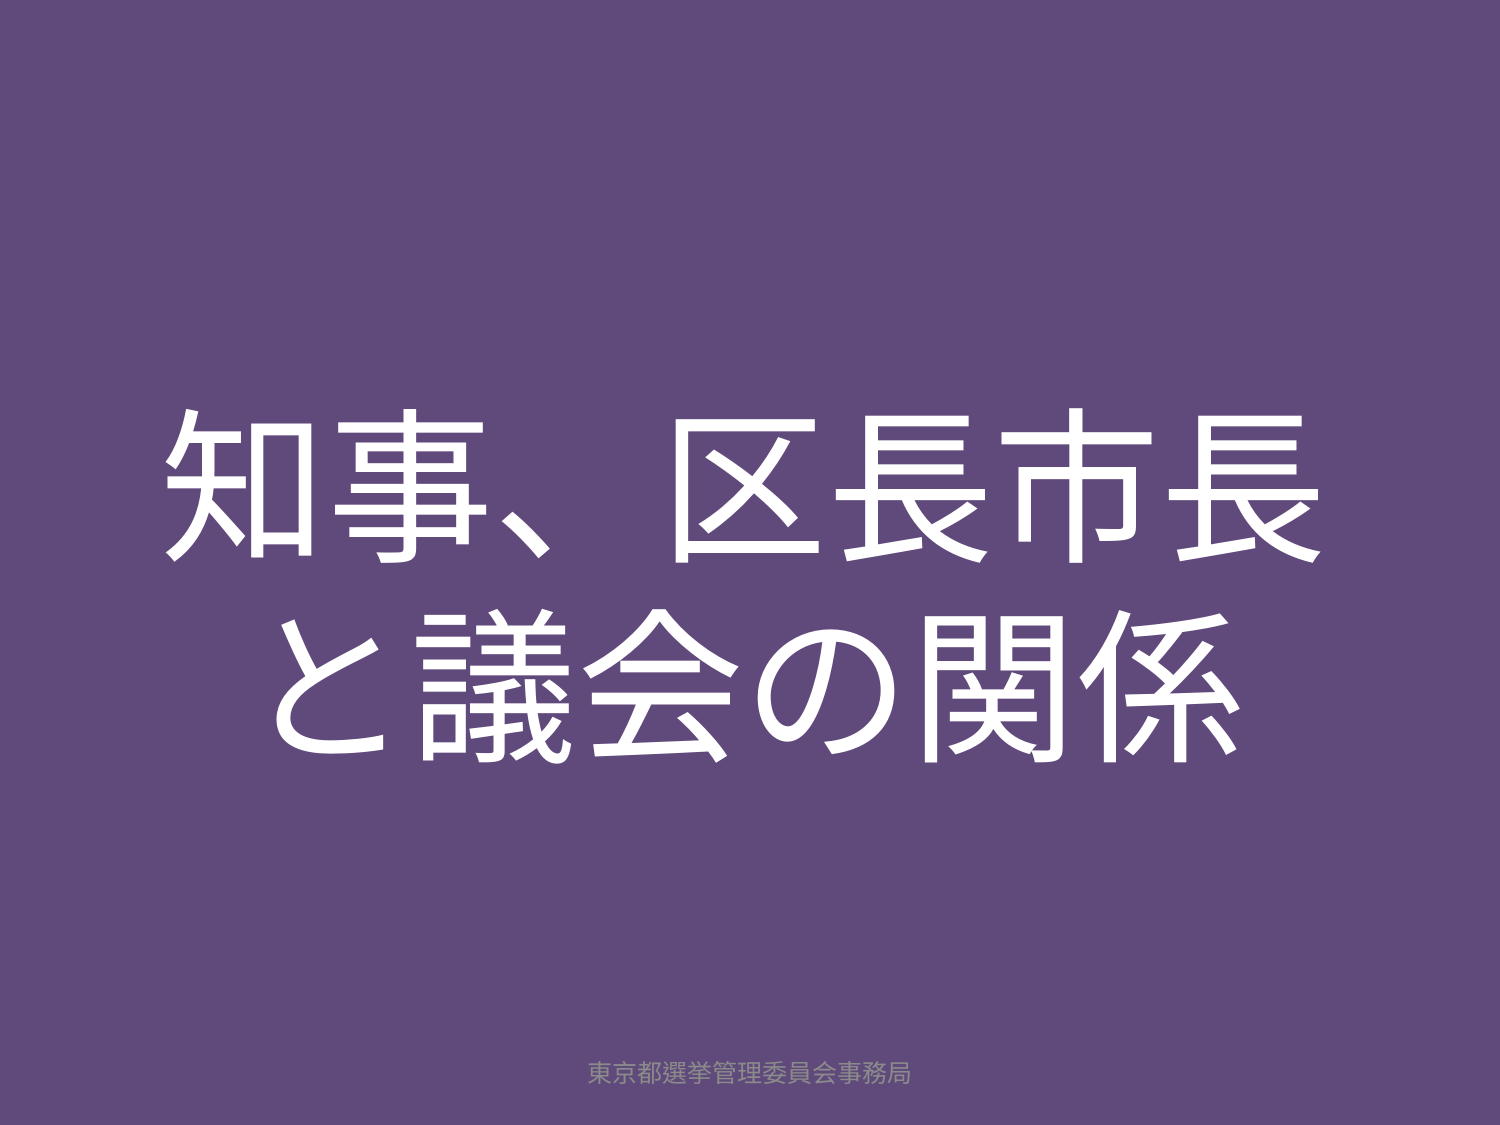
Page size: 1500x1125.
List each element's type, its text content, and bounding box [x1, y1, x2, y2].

text_box 知事、区長市長と議会の関係 [64, 375, 1424, 791]
footer 東京都選挙管理委員会事務局 [512, 1042, 988, 1103]
